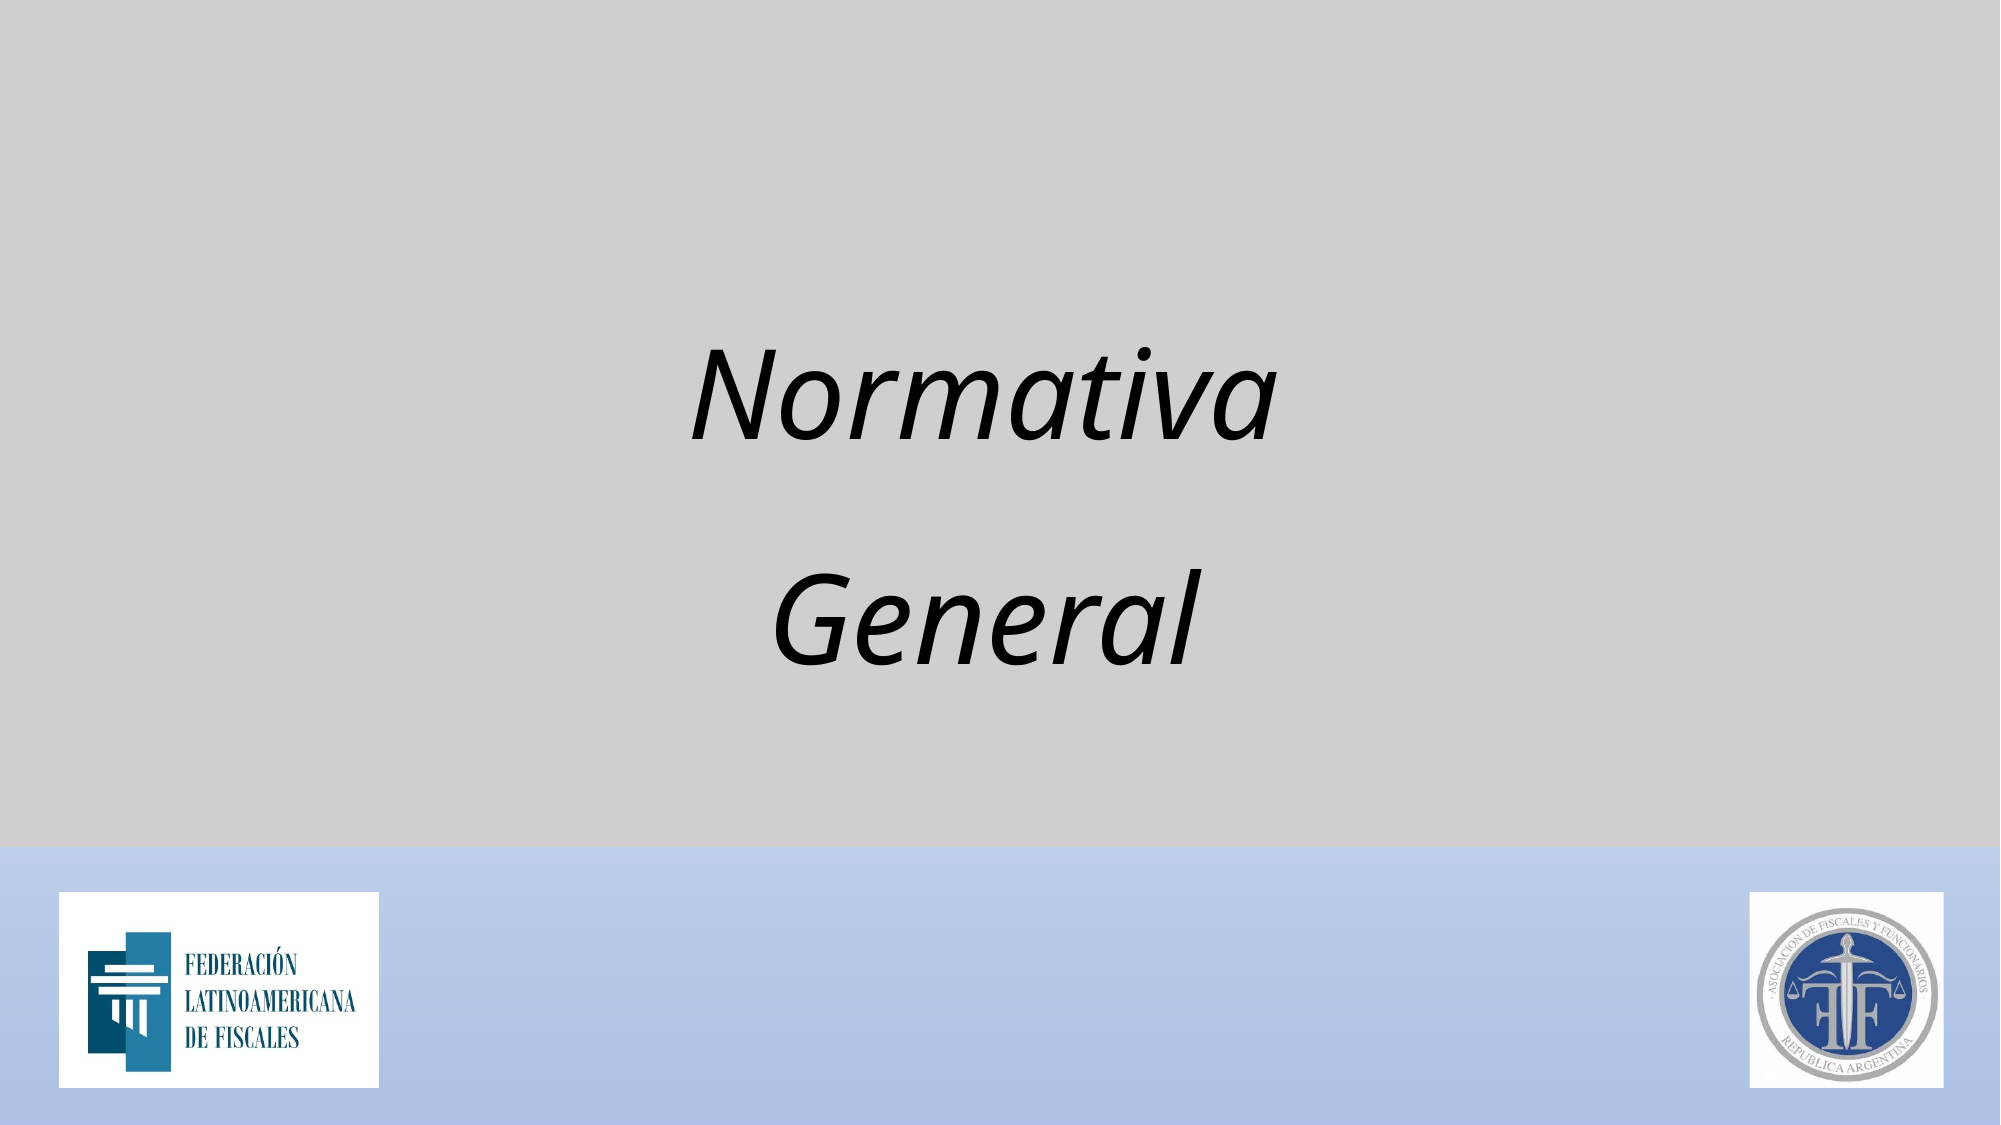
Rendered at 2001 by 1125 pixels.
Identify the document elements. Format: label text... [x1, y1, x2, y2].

title Normativa General [0, 0, 2000, 847]
picture [1749, 892, 1944, 1088]
picture [59, 892, 379, 1088]
